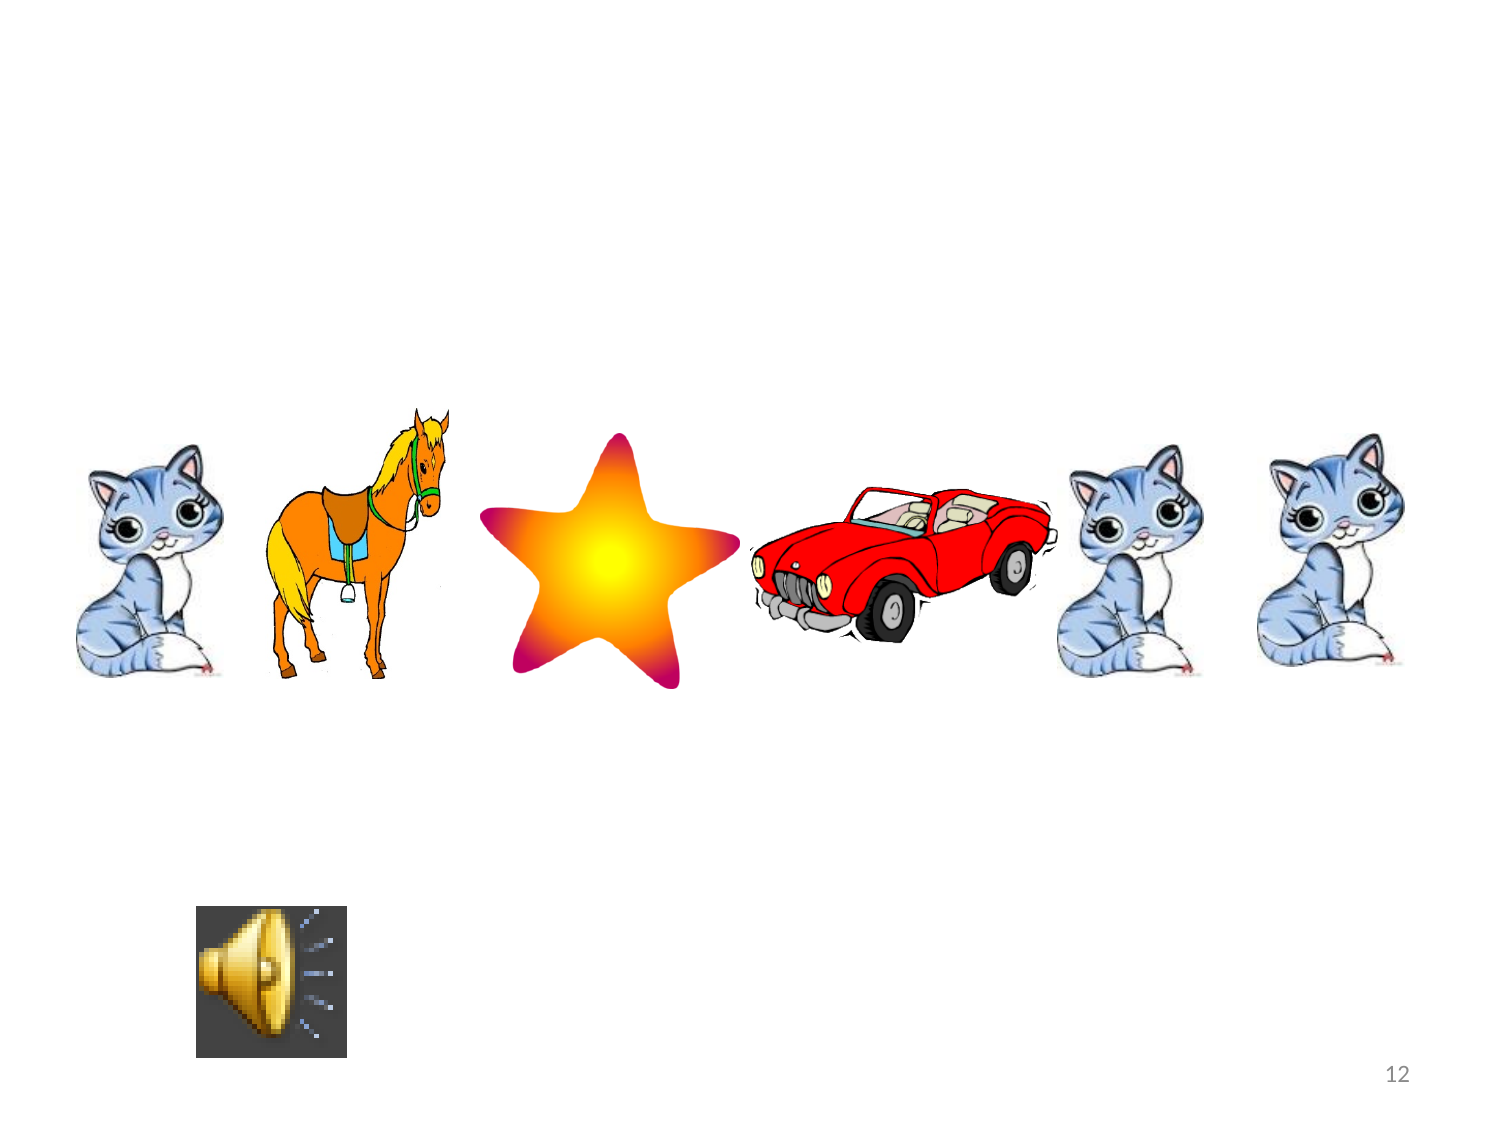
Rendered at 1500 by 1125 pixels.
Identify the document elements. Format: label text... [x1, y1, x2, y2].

picture [480, 433, 741, 689]
picture [1257, 433, 1406, 667]
picture [76, 444, 224, 678]
picture [194, 904, 349, 1059]
picture [749, 444, 1205, 678]
slide_number 12 [1074, 1042, 1425, 1103]
picture [265, 408, 449, 679]
